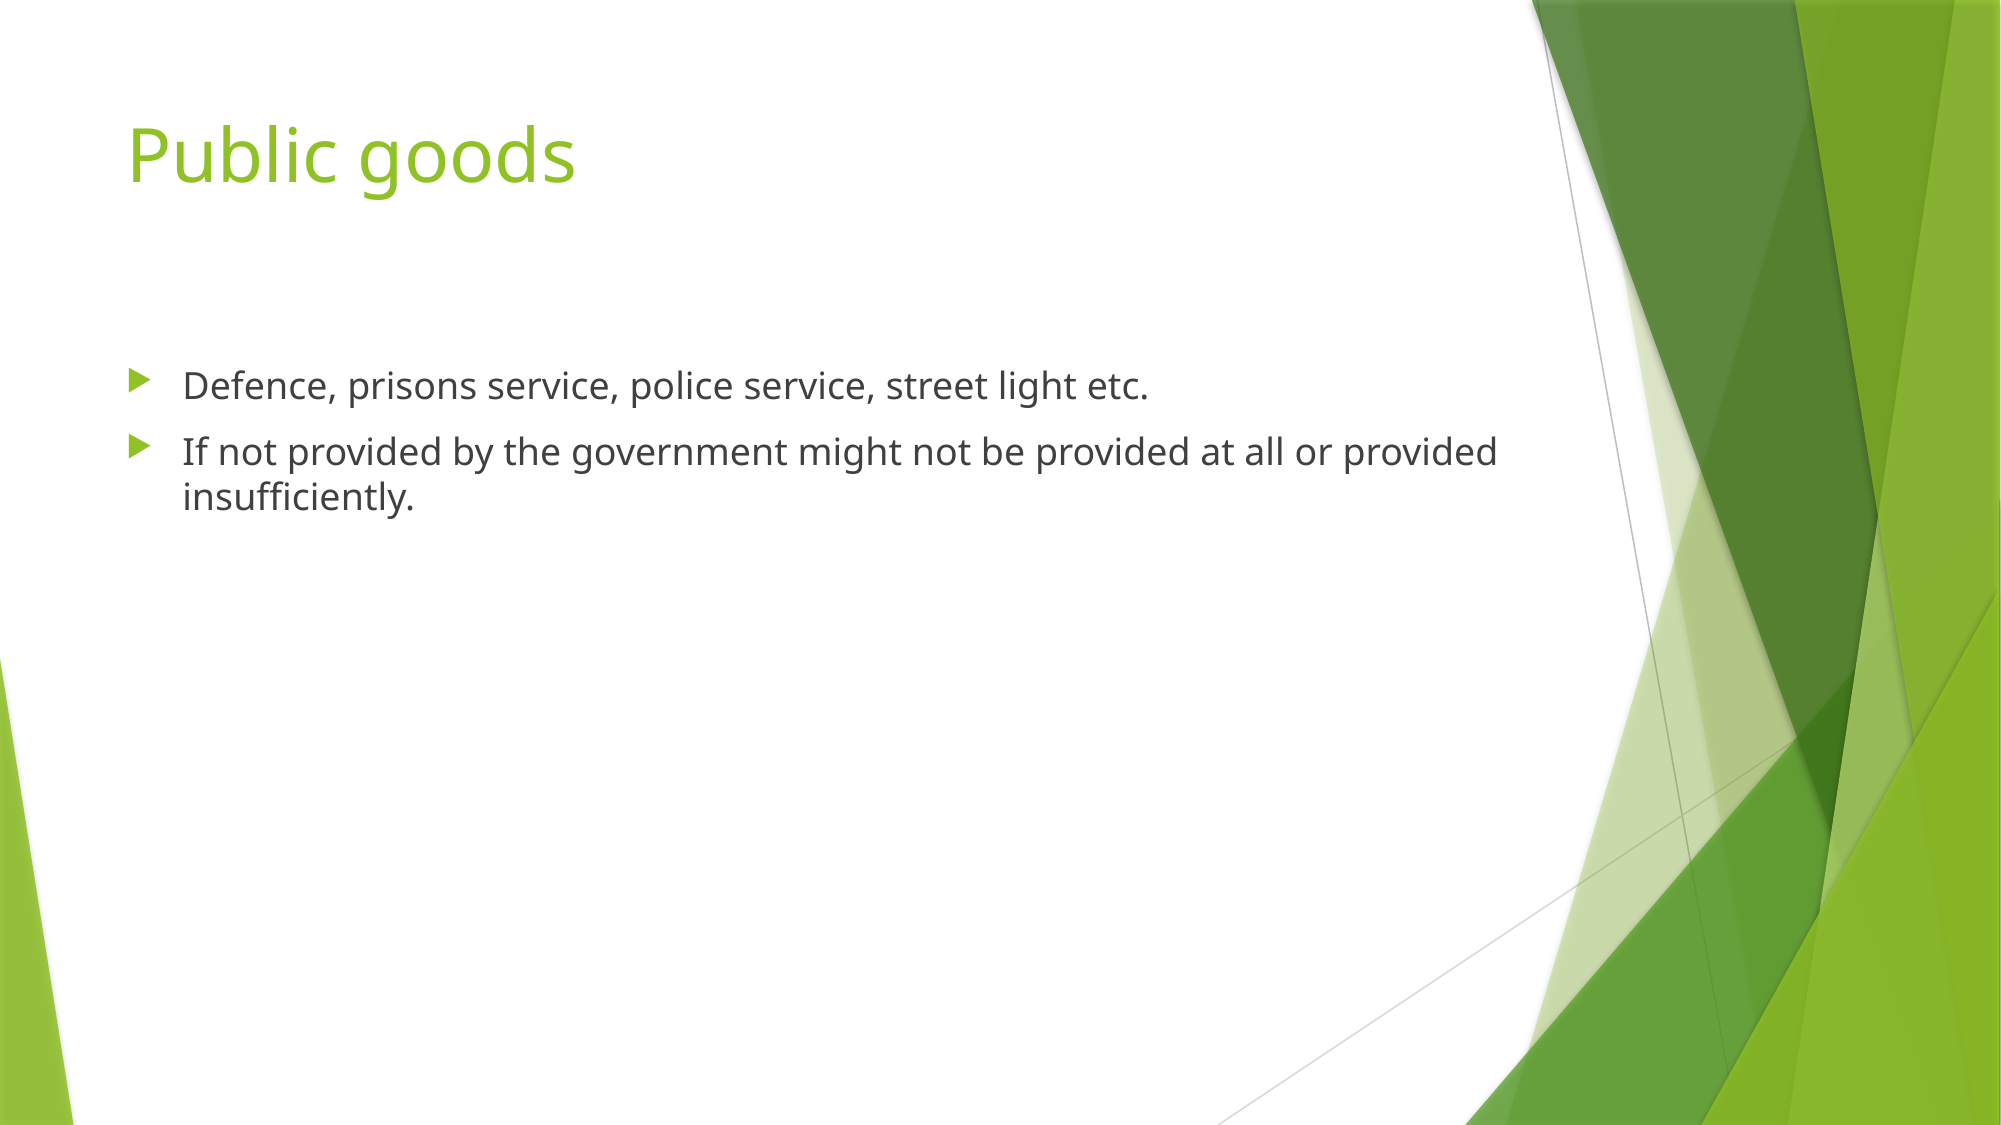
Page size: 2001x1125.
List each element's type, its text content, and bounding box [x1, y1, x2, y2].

list Defence, prisons service, police service, street light etc. If not provided by the government might not be provided at all or provided insufficiently. [111, 354, 1522, 992]
title Public goods [111, 99, 1522, 317]
